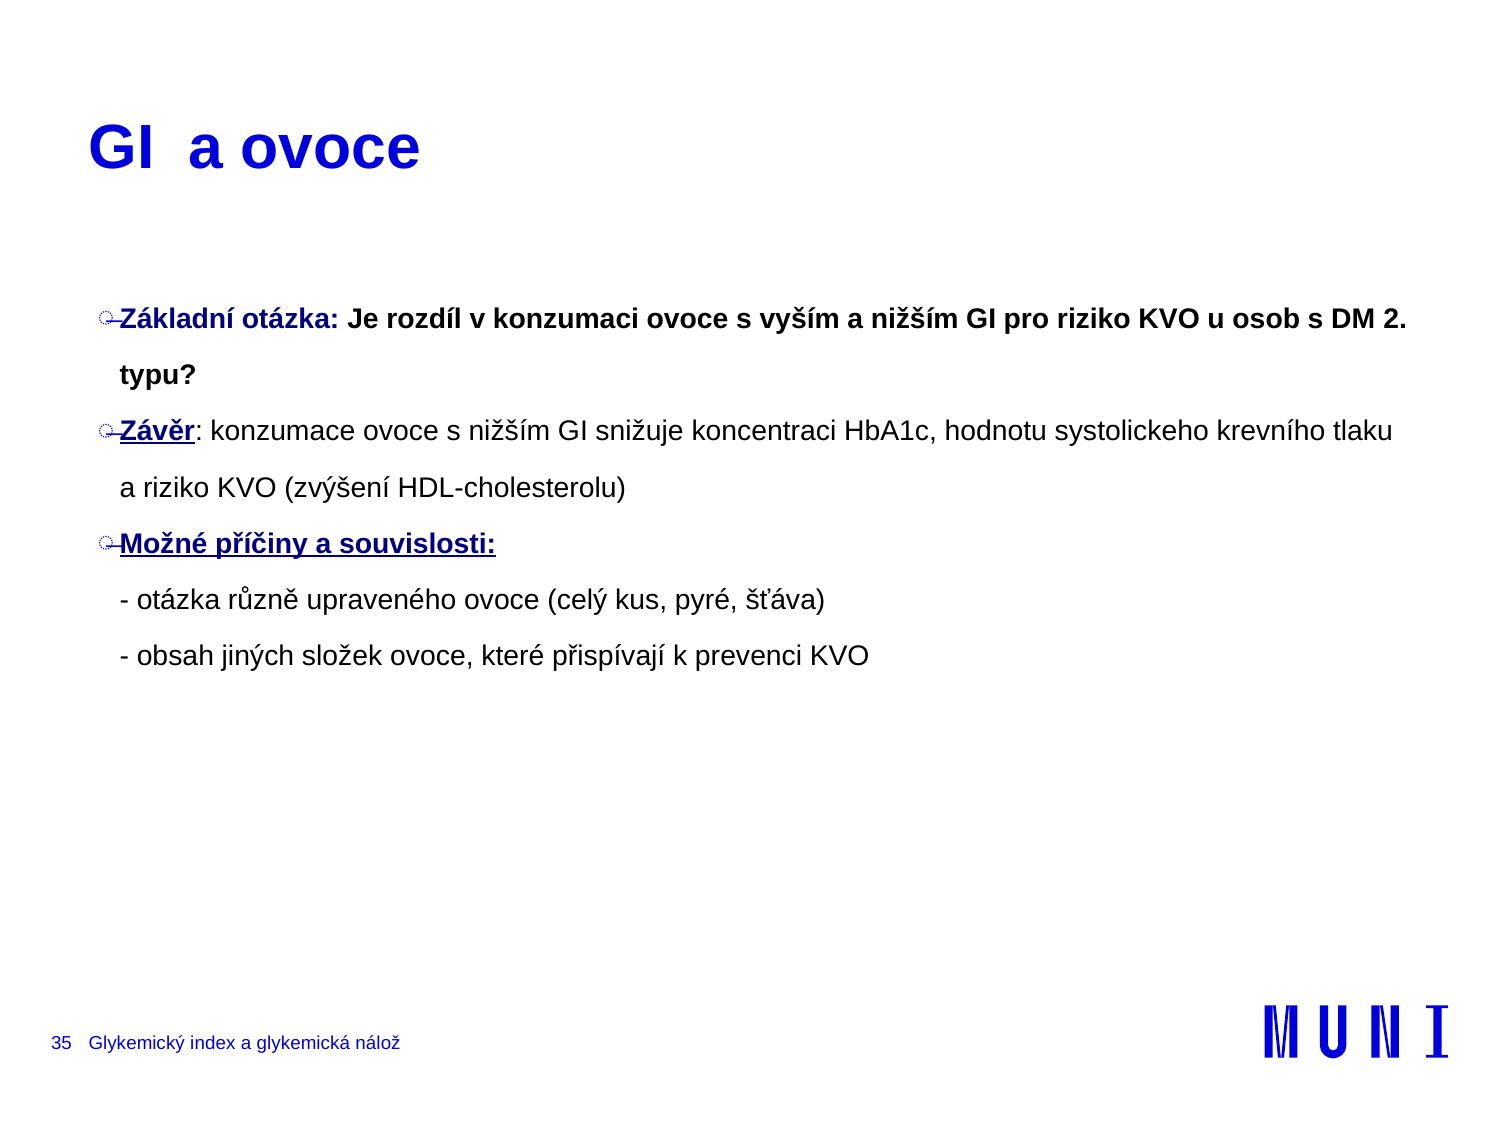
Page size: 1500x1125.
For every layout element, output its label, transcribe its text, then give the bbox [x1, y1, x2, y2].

title GI a ovoce [88, 118, 1412, 193]
list Základní otázka: Je rozdíl v konzumaci ovoce s vyším a nižším GI pro riziko KVO u osob s DM 2. typu? Závěr: konzumace ovoce s nižším GI snižuje koncentraci HbA1c, hodnotu systolickeho krevního tlaku a riziko KVO (zvýšení HDL-cholesterolu) Možné příčiny a souvislosti: - otázka různě upraveného ovoce (celý kus, pyré, šťáva) - obsah jiných složek ovoce, které přispívají k prevenci KVO [88, 277, 1412, 957]
footer Glykemický index a glykemická nálož [88, 1021, 1063, 1063]
slide_number 35 [50, 1021, 82, 1063]
